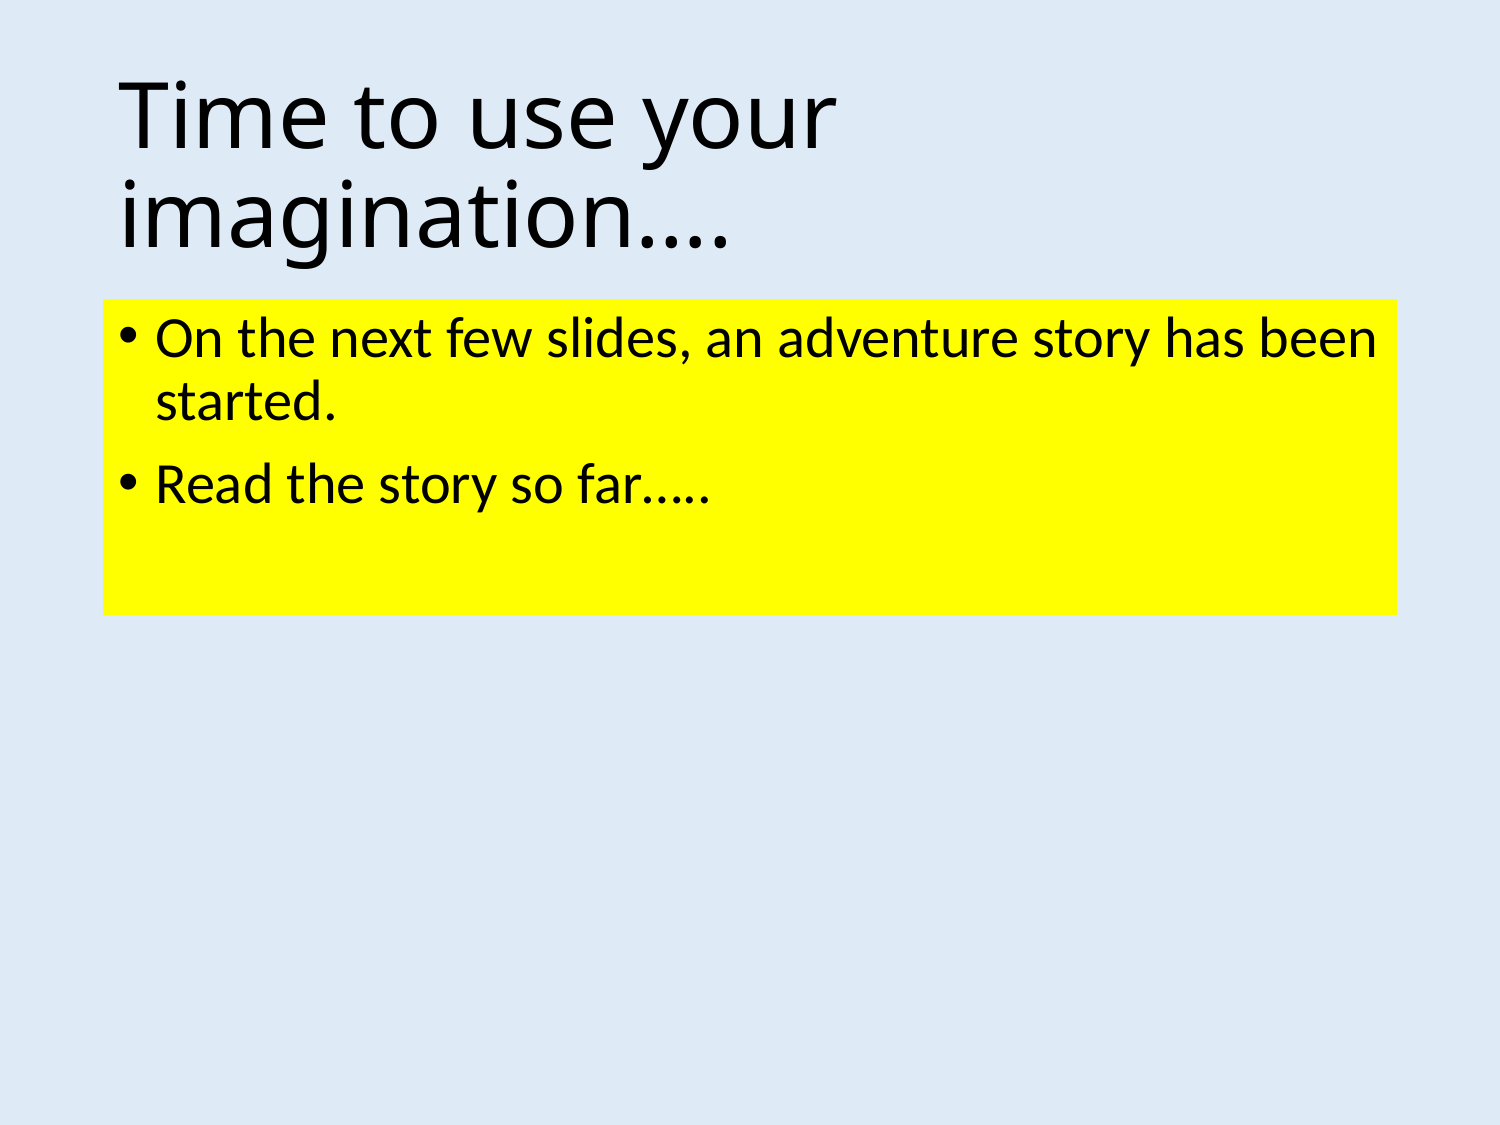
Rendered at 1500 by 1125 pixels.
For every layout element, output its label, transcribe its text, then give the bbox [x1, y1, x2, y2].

list On the next few slides, an adventure story has been started. Read the story so far….. [103, 299, 1397, 616]
title Time to use your imagination…. [103, 59, 1397, 278]
